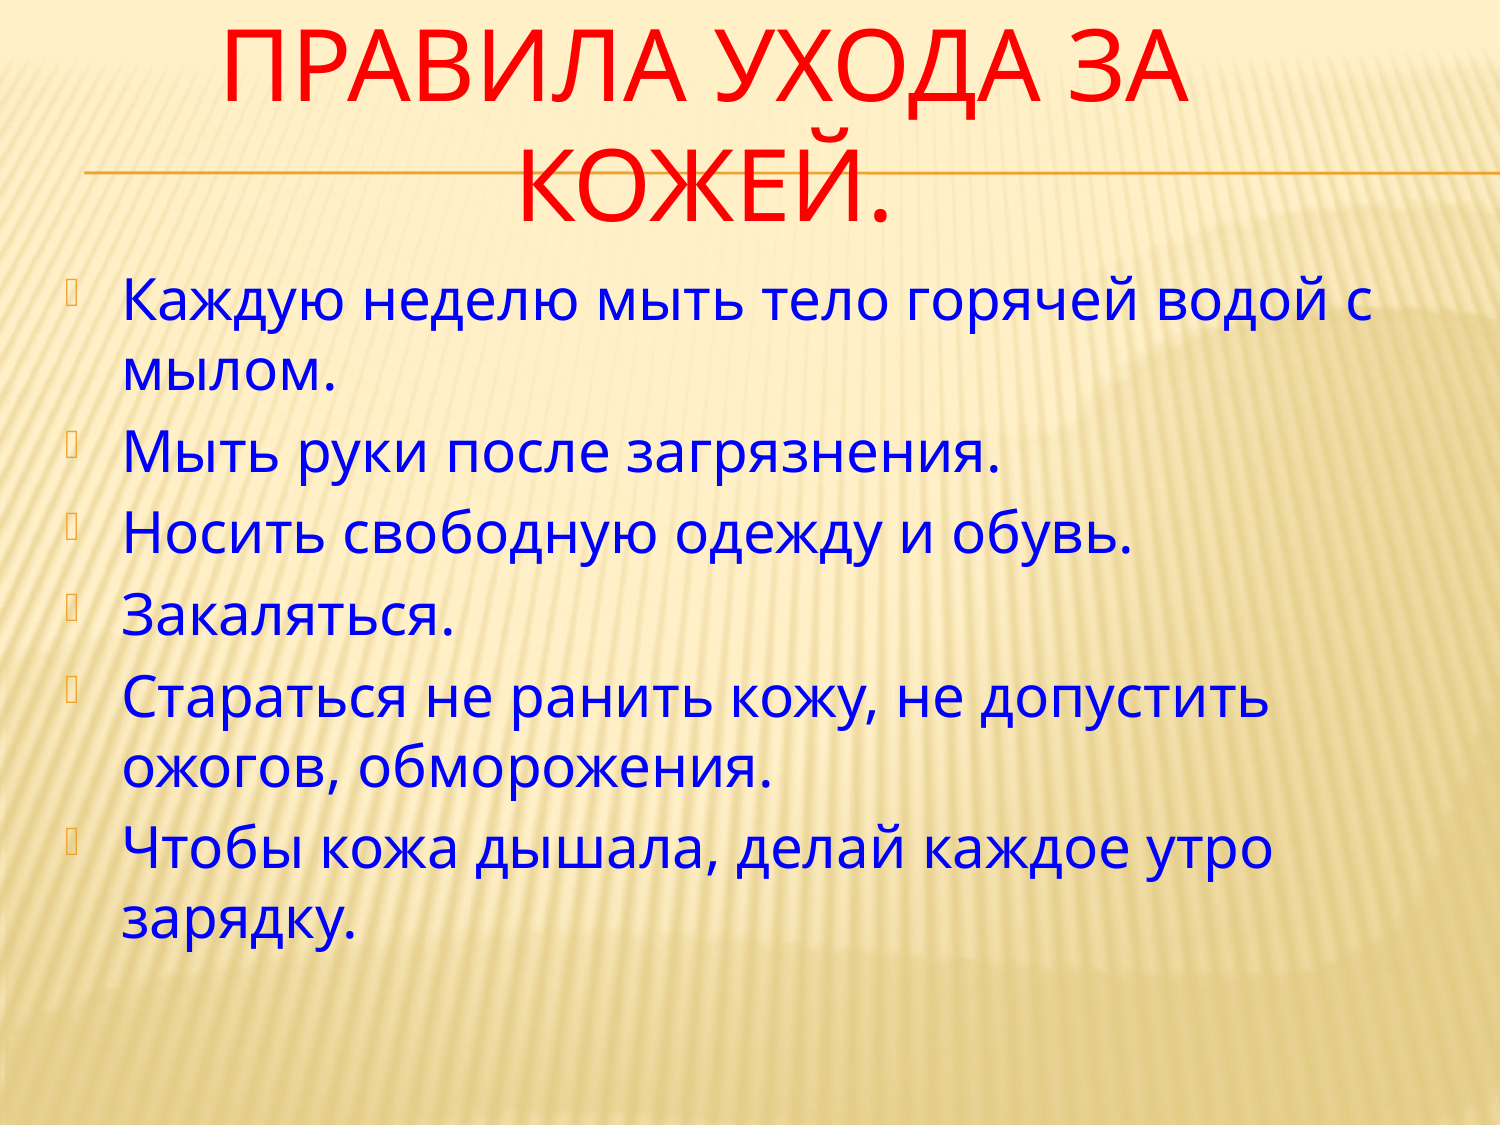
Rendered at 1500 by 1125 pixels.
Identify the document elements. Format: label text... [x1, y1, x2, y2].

title Правила ухода за кожей. [46, 46, 1362, 197]
list Каждую неделю мыть тело горячей водой с мылом. Мыть руки после загрязнения. Носить свободную одежду и обувь. Закаляться. Стараться не ранить кожу, не допустить ожогов, обморожения. Чтобы кожа дышала, делай каждое утро зарядку. [50, 254, 1475, 998]
